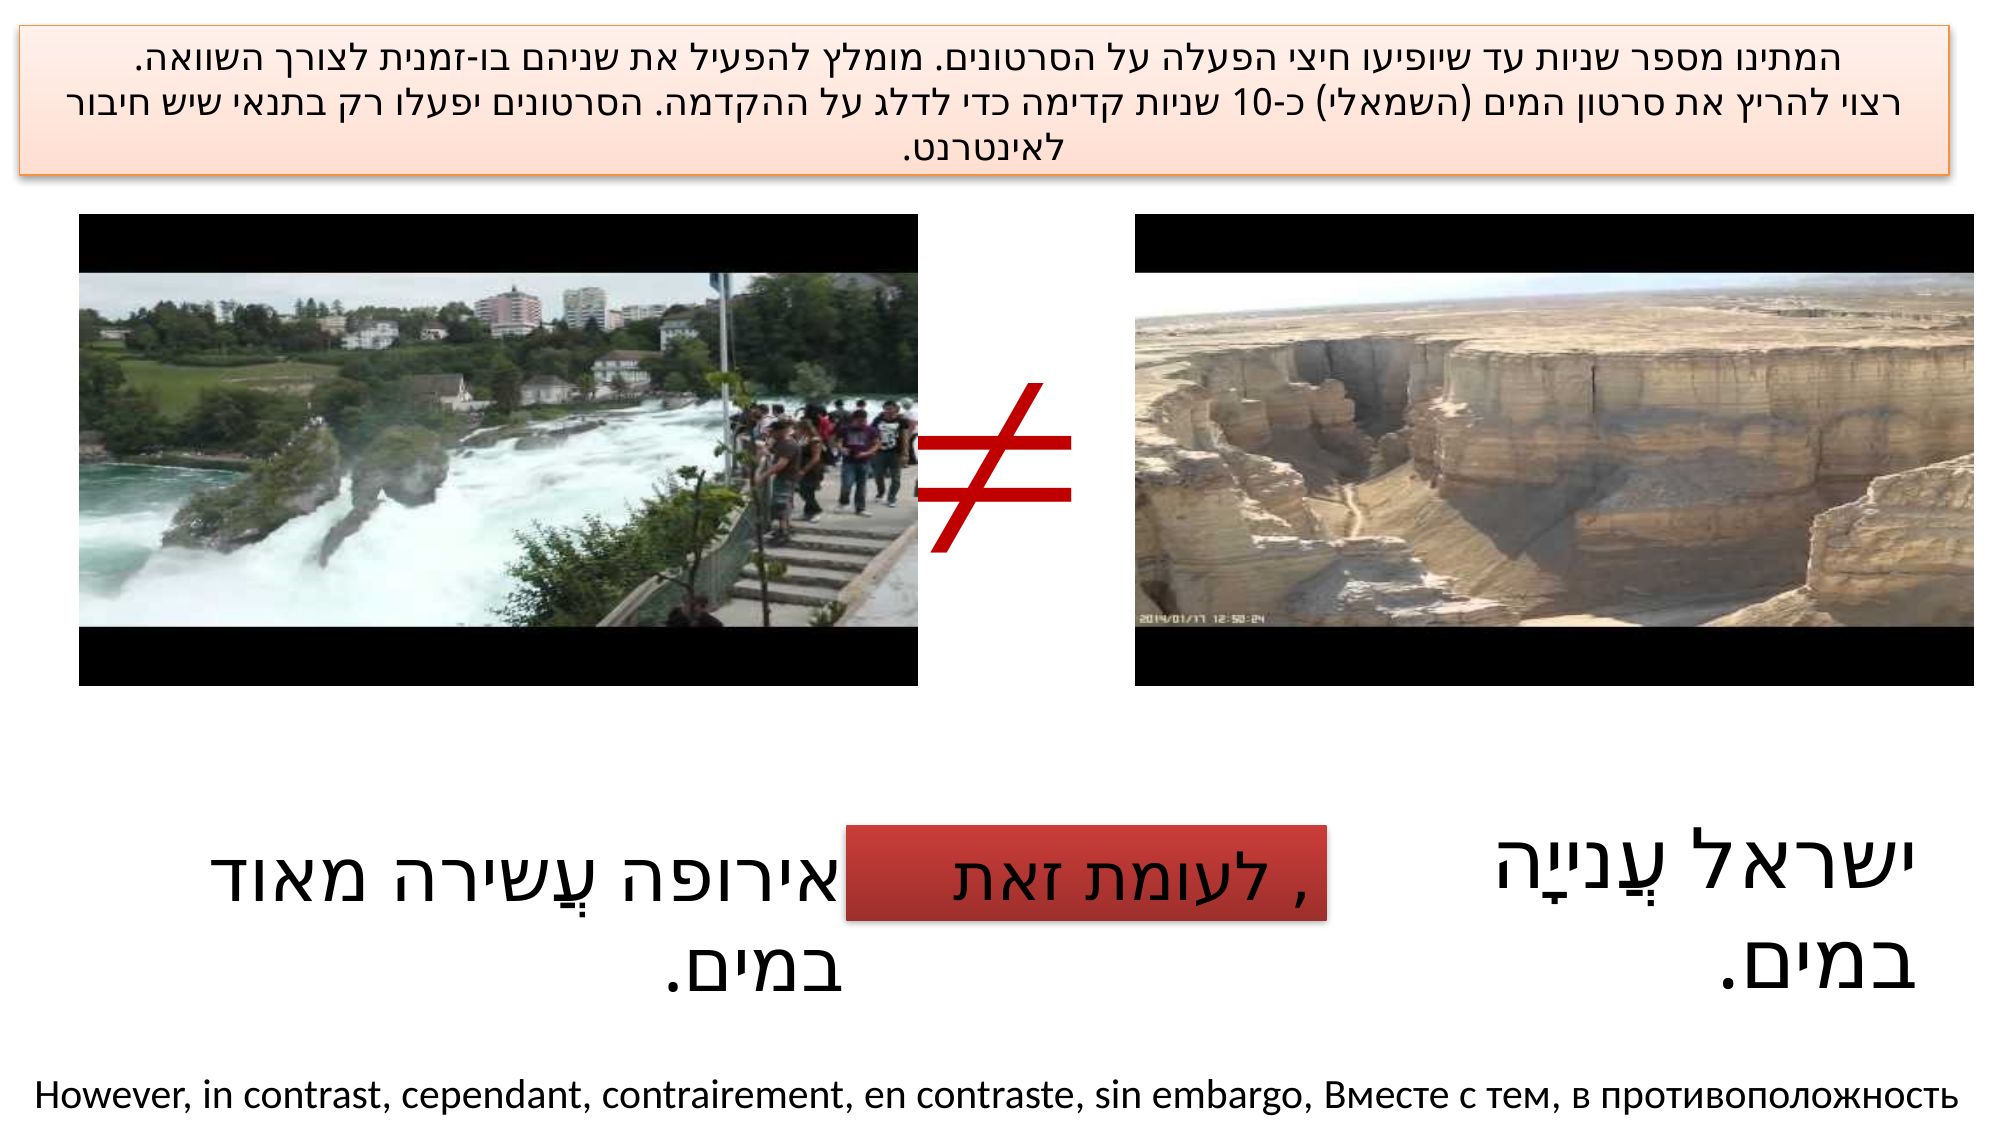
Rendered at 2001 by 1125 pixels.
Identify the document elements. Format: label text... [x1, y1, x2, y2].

text_box , לעומת זאת [860, 825, 1327, 921]
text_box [78, 213, 919, 687]
text_box However, in contrast, cependant, contrairement, en contraste, sin embargo, Вместе с тем, в противоположность [19, 1059, 2000, 1125]
text_box אירופה עֲשירה מאוד במים. [3, 819, 860, 1015]
text_box ישראל עֲנייָה במים. [1271, 797, 1934, 1013]
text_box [1134, 213, 1975, 687]
text_box המתינו מספר שניות עד שיופיעו חיצי הפעלה על הסרטונים. מומלץ להפעיל את שניהם בו-זמנית לצורך השוואה. רצוי להריץ את סרטון המים (השמאלי) כ-10 שניות קדימה כדי לדלג על ההקדמה. הסרטונים יפעלו רק בתנאי שיש חיבור לאינטרנט. [19, 25, 1950, 176]
text_box  [929, 257, 1118, 617]
